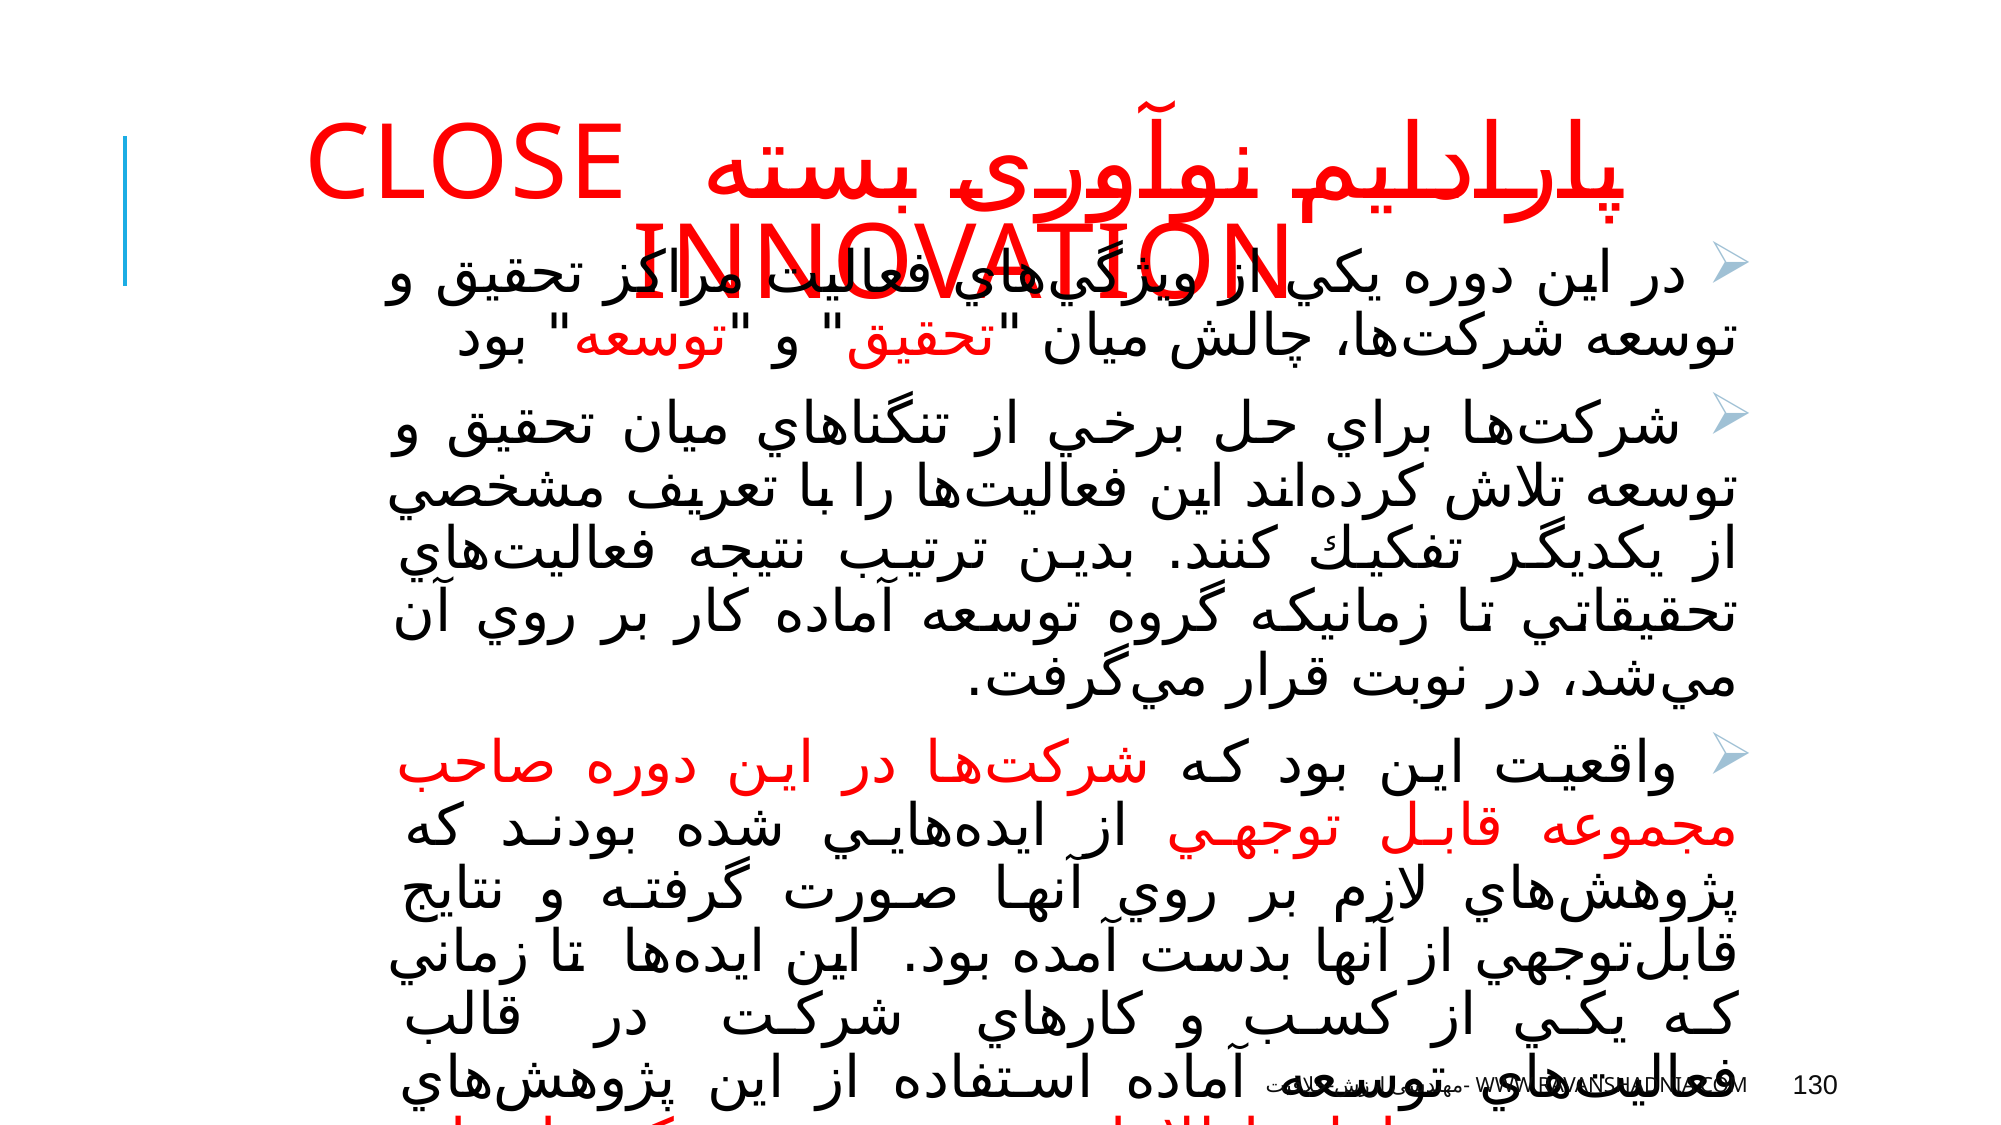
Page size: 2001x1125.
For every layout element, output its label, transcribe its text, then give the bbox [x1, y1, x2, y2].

title پارادایم نوآوری بسته CLOSE INNOVATION [168, 96, 1763, 342]
list در اين دوره يكي از ويژگي‌هاي فعاليت مراكز تحقيق و توسعه شركت‌ها، چالش ميان "تحقيق" و "توسعه" بود شركت‌ها براي حل برخي از تنگناهاي ميان تحقيق و توسعه تلاش كرده‌اند اين فعاليت‌ها را با تعريف مشخصي از يكديگر تفكيك كنند. بدين ترتيب نتيجه فعاليت‌هاي تحقيقاتي تا زمانيكه گروه توسعه آماده كار بر روي آن مي‌شد، در نوبت قرار مي‌گرفت. واقعيت اين بود كه شركت‌ها در اين دوره صاحب مجموعه‌ قابل توجهي از ايده‌هايي شده بودند كه پژوهش‌هاي لازم بر روي آنها صورت گرفته و نتايج قابل‌توجهي از آنها بدست آمده بود. اين ايده‌ها تا زماني كه يكي از كسب و كارهاي شركت در قالب فعاليت‌هاي توسعه آماده استفاده از اين پژوهش‌هاي مي‌شد، در بانك اطلاعات پژوهشي شركت‌ها جاي مي‌گرفت [378, 234, 1762, 1043]
slide_number 130 [1777, 1061, 1938, 1107]
footer مهندسی ارزش-خلاقیت- www.ravanshadnia.com [794, 1061, 1763, 1107]
